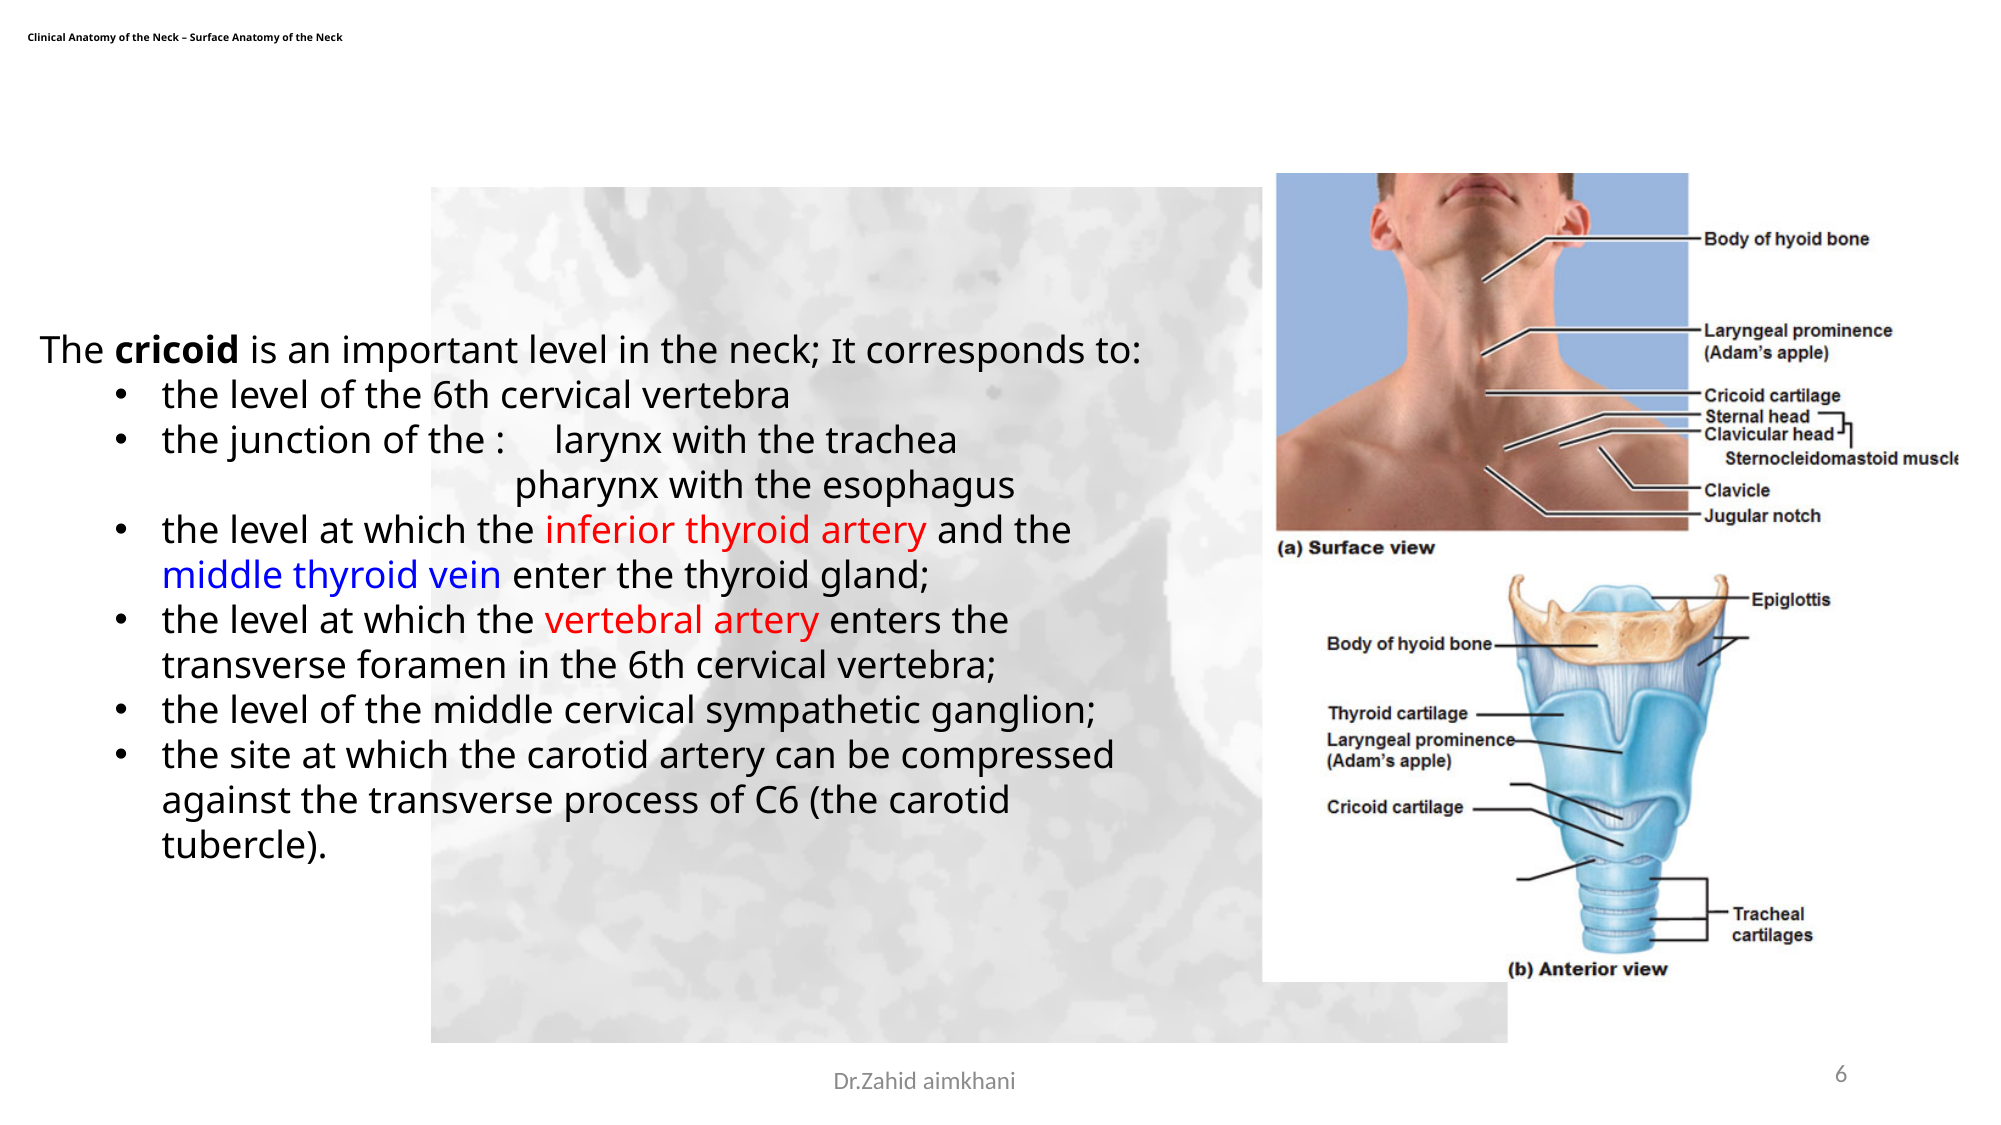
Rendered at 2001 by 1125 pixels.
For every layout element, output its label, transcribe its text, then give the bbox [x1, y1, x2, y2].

picture [431, 173, 1959, 1043]
slide_number 6 [1412, 1042, 1863, 1103]
text_box The cricoid is an important level in the neck; It corresponds to: the level of the 6th cervical vertebra the junction of the : larynx with the trachea pharynx with the esophagus the level at which the inferior thyroid artery and the middle thyroid vein enter the thyroid gland; the level at which the vertebral artery enters the transverse foramen in the 6th cervical vertebra; the level of the middle cervical sympathetic ganglion; the site at which the carotid artery can be compressed against the transverse process of C6 (the carotid tubercle). [24, 319, 431, 874]
footer Dr.Zahid aimkhani [662, 1056, 1188, 1103]
title Clinical Anatomy of the Neck – Surface Anatomy of the Neck [12, 0, 1388, 75]
